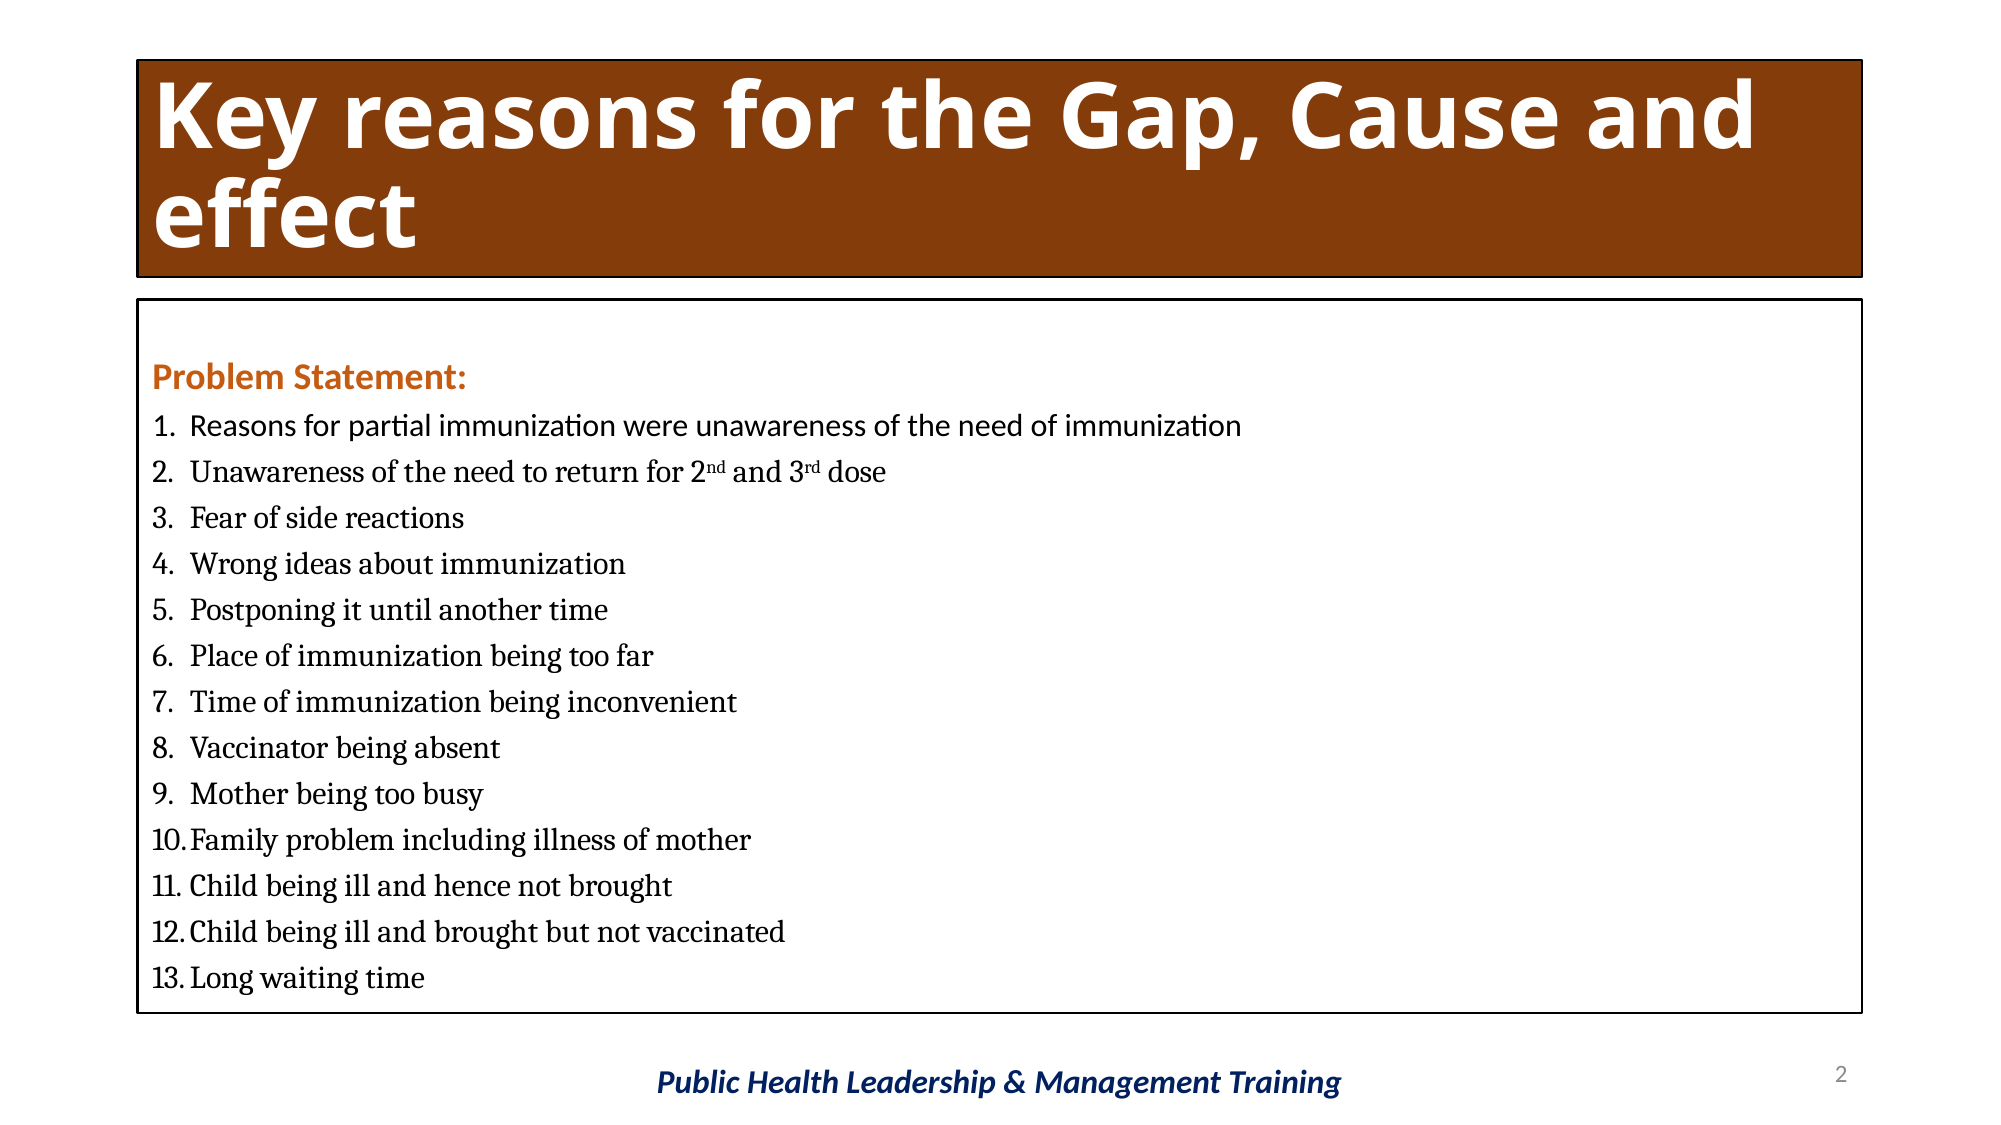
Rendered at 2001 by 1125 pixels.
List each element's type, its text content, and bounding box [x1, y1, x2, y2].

list Problem Statement: Reasons for partial immunization were unawareness of the need of immunization Unawareness of the need to return for 2nd and 3rd dose Fear of side reactions Wrong ideas about immunization Postponing it until another time Place of immunization being too far Time of immunization being inconvenient Vaccinator being absent Mother being too busy Family problem including illness of mother Child being ill and hence not brought Child being ill and brought but not vaccinated Long waiting time [137, 299, 1863, 1014]
title Key reasons for the Gap, Cause and effect [137, 59, 1863, 278]
slide_number 2 [1412, 1042, 1863, 1103]
text_box Public Health Leadership & Management Training [137, 1052, 1863, 1108]
